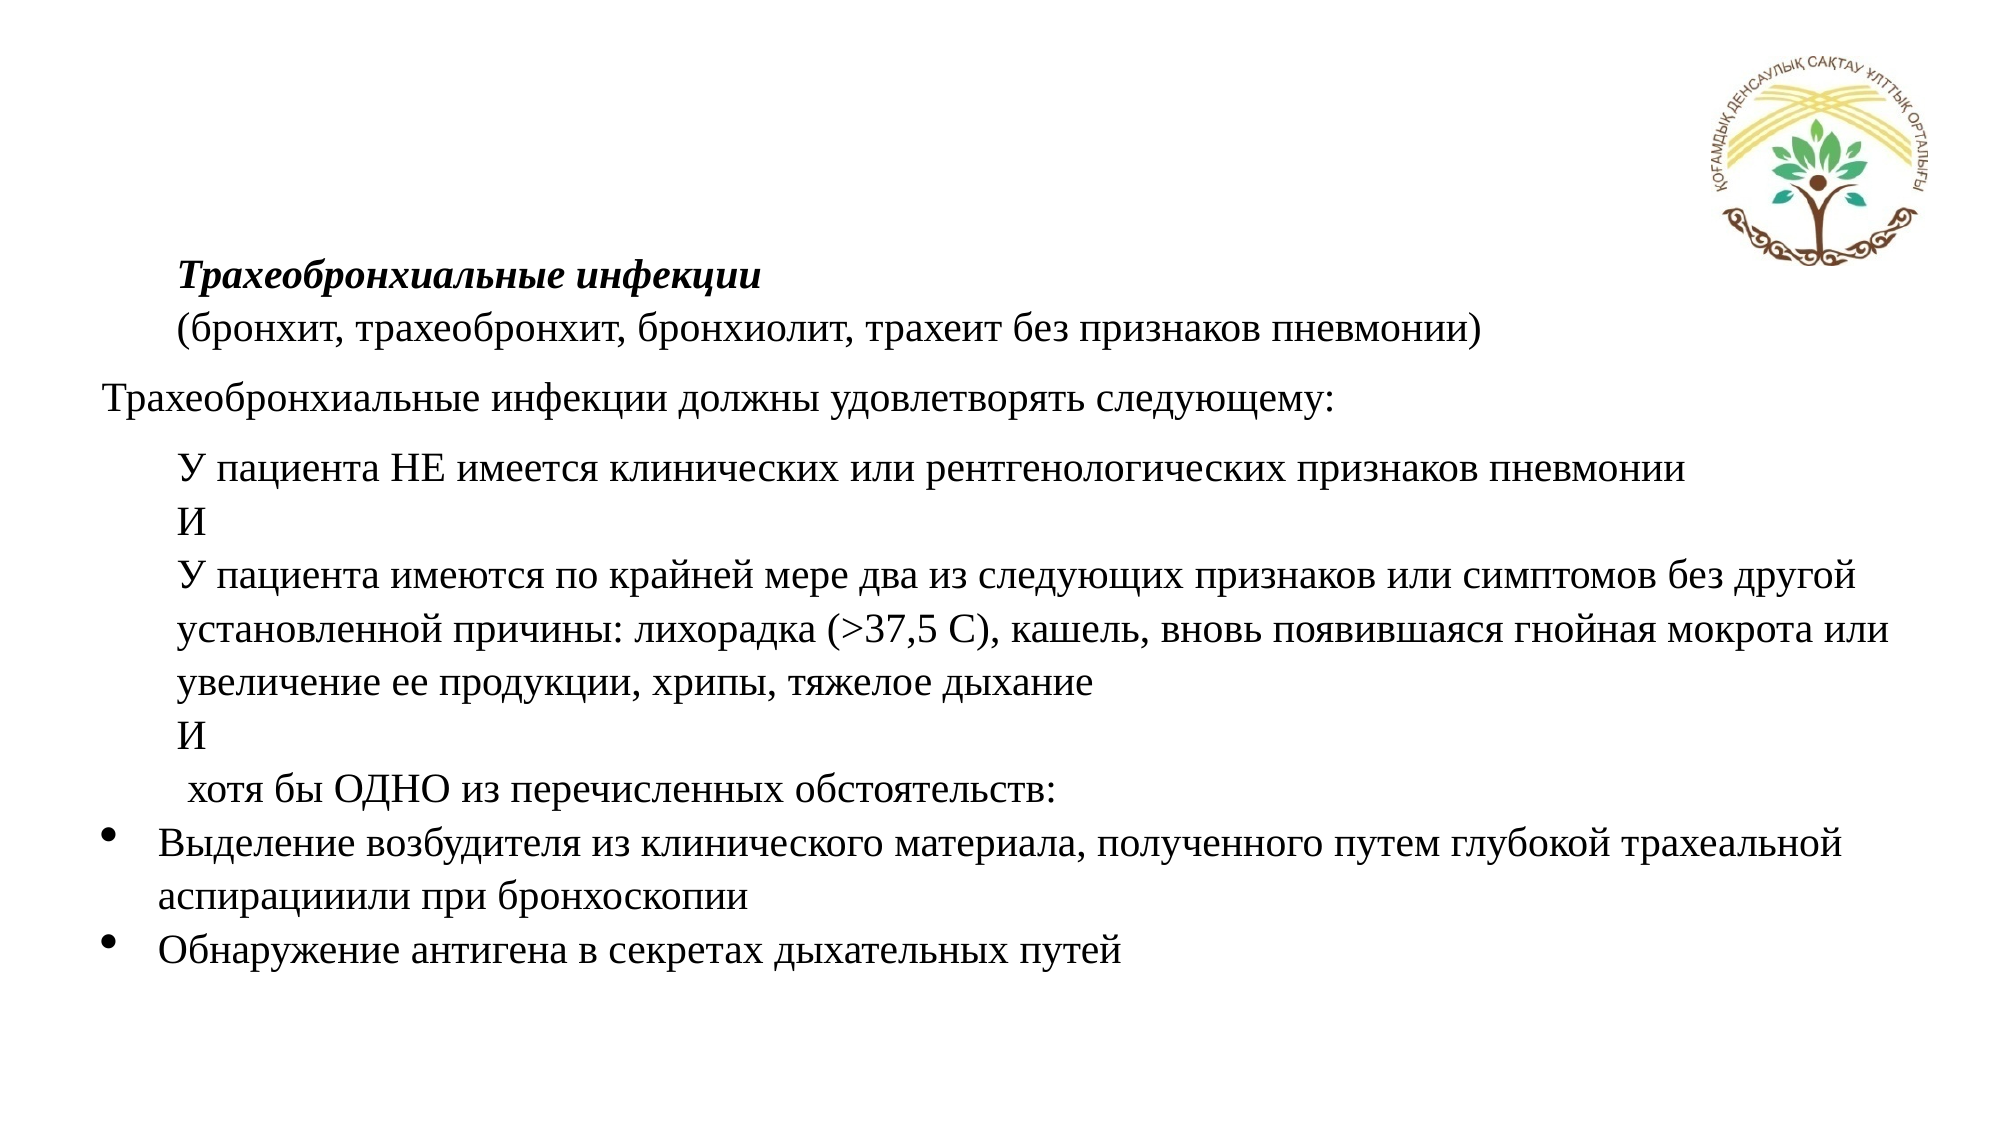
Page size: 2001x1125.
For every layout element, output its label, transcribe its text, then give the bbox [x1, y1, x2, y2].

text_box Трахеобронхиальные инфекции (бронхит, трахеобронхит, бронхиолит, трахеит без признаков пневмонии) Трахеобронхиальные инфекции должны удовлетворять следующему: У пациента НЕ имеется клинических или рентгенологических признаков пневмонии И У пациента имеются по крайней мере два из следующих признаков или симптомов без другой установленной причины: лихорадка (>37,5 С), кашель, вновь появившаяся гнойная мокрота или увеличение ее продукции, хрипы, тяжелое дыхание И хотя бы ОДНО из перечисленных обстоятельств: Выделение возбудителя из клинического материала, полученного путем глубокой трахеальной аспирацииили при бронхоскопии Обнаружение антигена в секретах дыхательных путей [86, 235, 1928, 980]
picture [1711, 56, 1928, 267]
